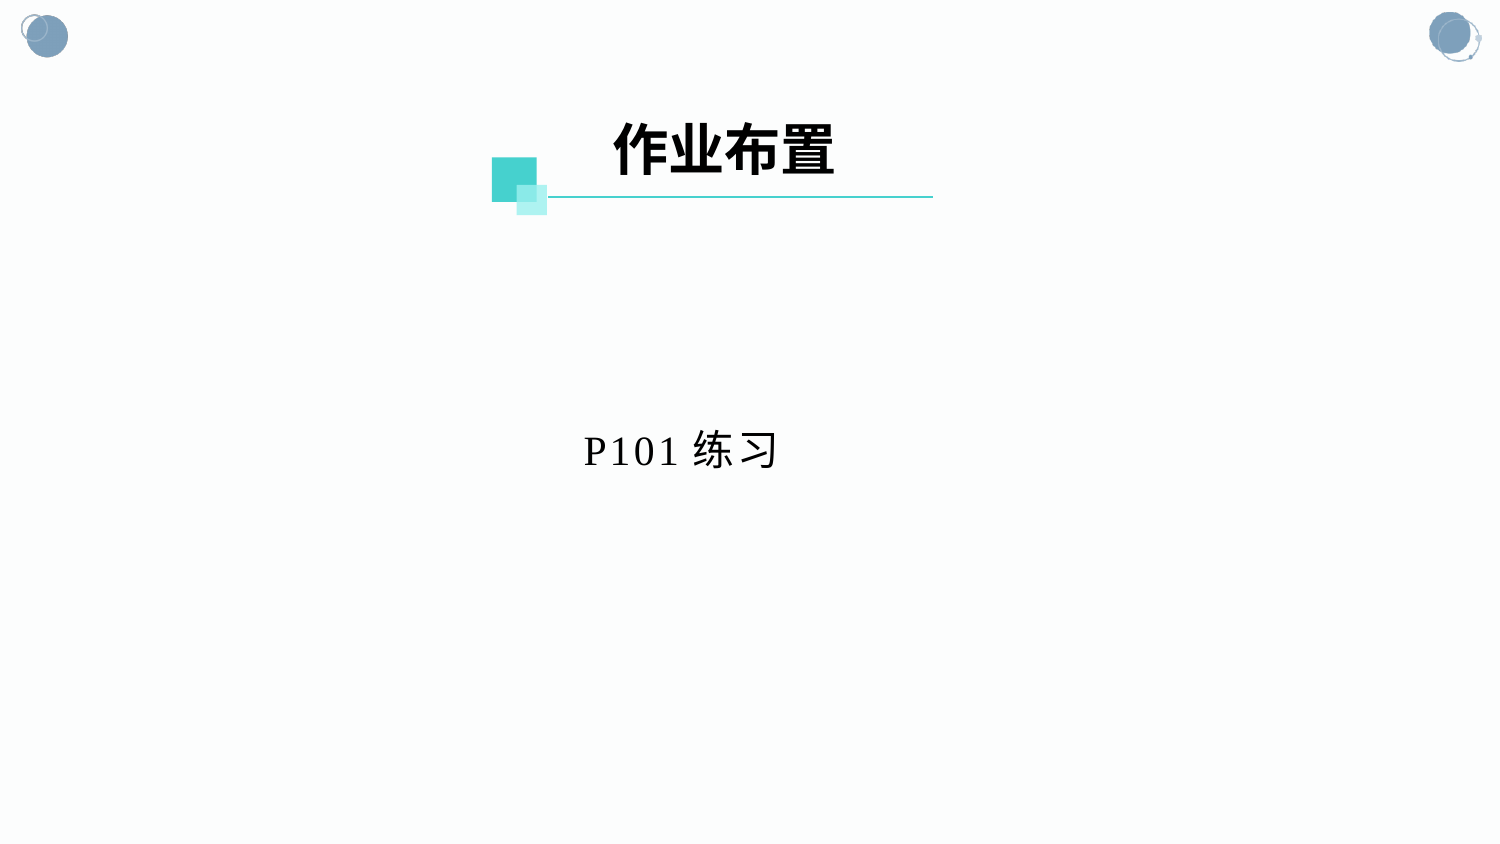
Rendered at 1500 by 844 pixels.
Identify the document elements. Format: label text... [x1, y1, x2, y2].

picture [1411, 0, 1500, 73]
list P101练习 [514, 365, 1141, 479]
text_box 作业布置 [597, 106, 888, 189]
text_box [491, 157, 547, 215]
picture [0, 0, 89, 73]
